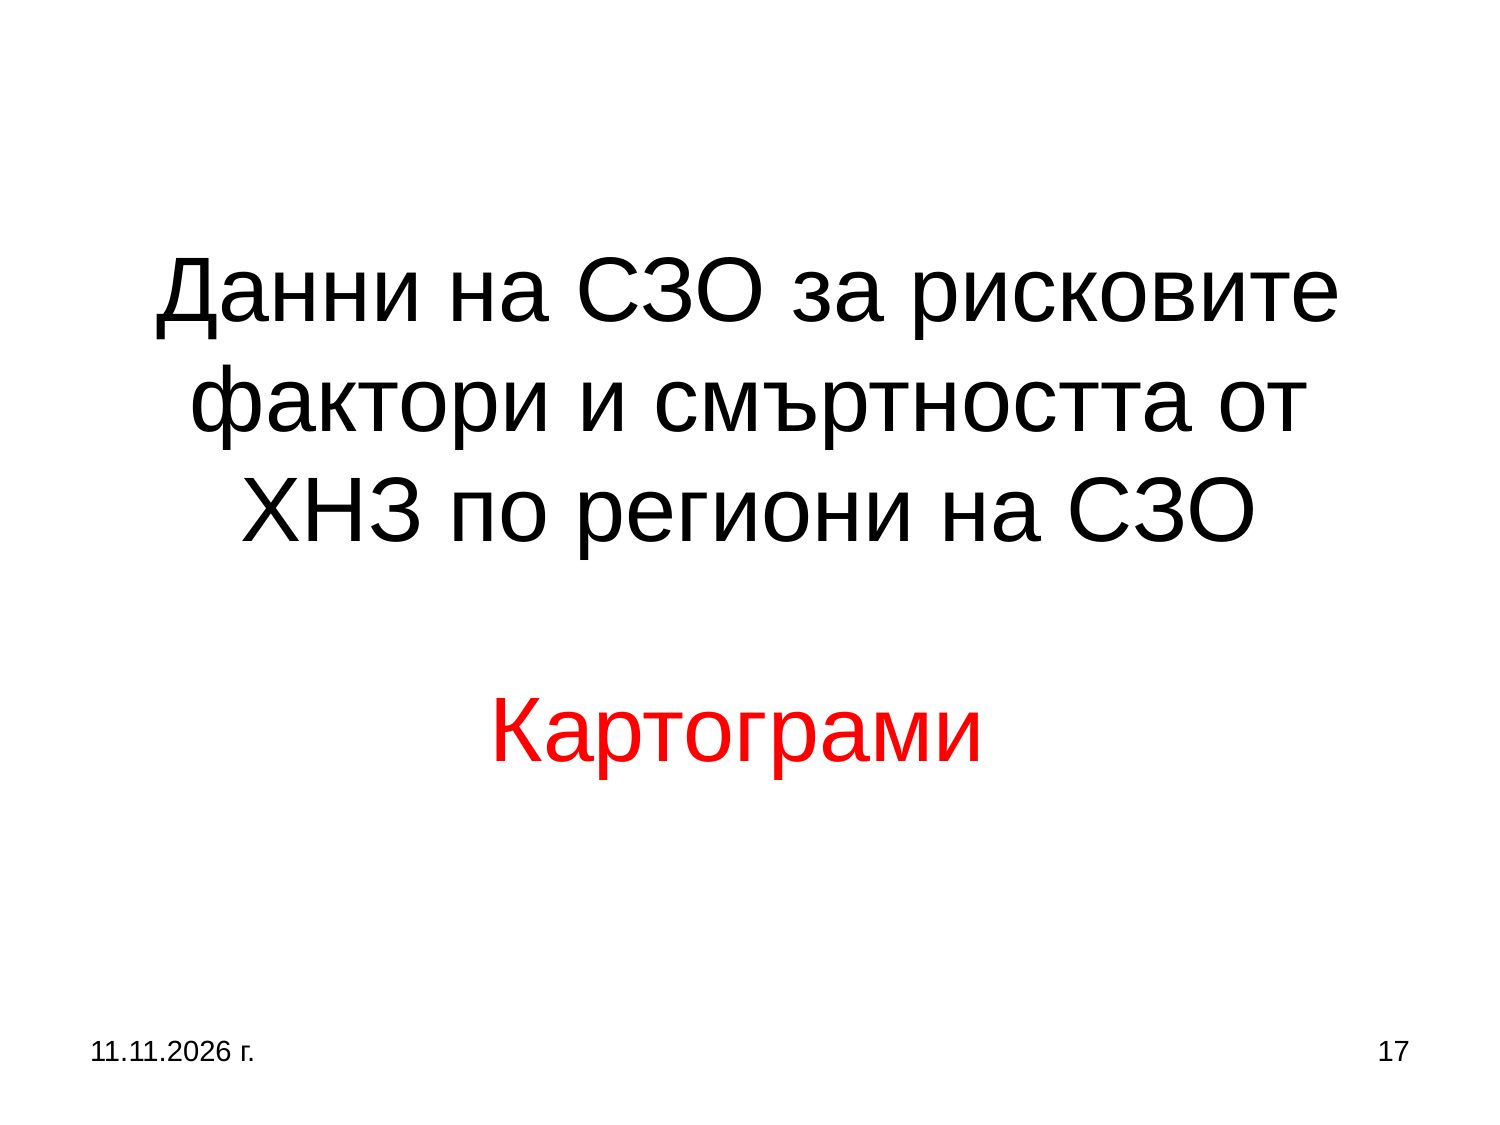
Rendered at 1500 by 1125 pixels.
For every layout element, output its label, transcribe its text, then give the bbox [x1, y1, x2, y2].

slide_number 17 [1074, 1024, 1425, 1103]
title Данни на СЗО за рисковите фактори и смъртността от ХНЗ по региони на СЗО Картограми [75, 45, 1425, 965]
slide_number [75, 1024, 425, 1103]
